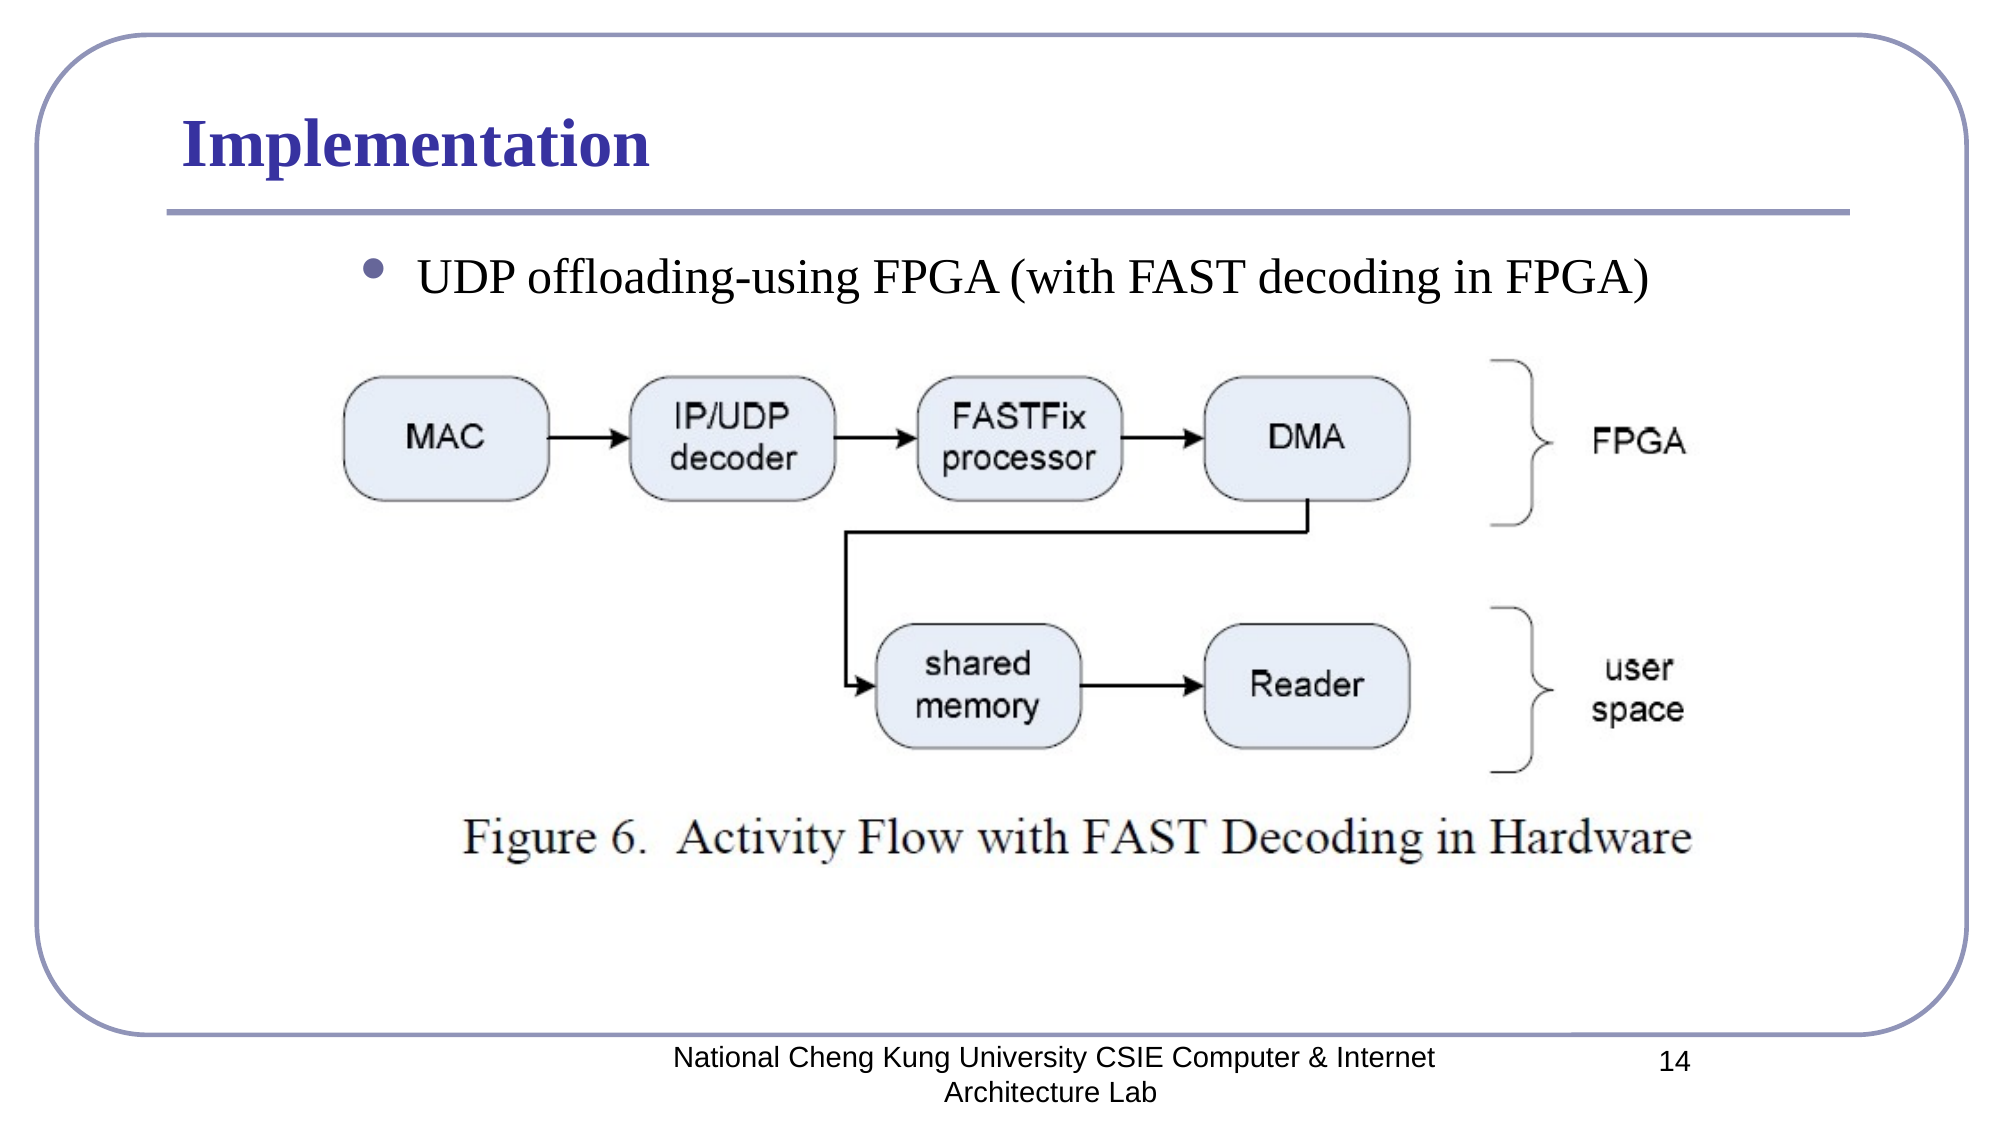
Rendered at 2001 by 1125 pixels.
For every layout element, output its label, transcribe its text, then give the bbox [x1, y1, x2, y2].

picture [317, 356, 1717, 869]
list UDP offloading-using FPGA (with FAST decoding in FPGA) [345, 235, 1765, 979]
slide_number 14 [1499, 1034, 1851, 1111]
title Implementation [166, 89, 1851, 188]
footer National Cheng Kung University CSIE Computer & Internet Architecture Lab [621, 1030, 1489, 1107]
